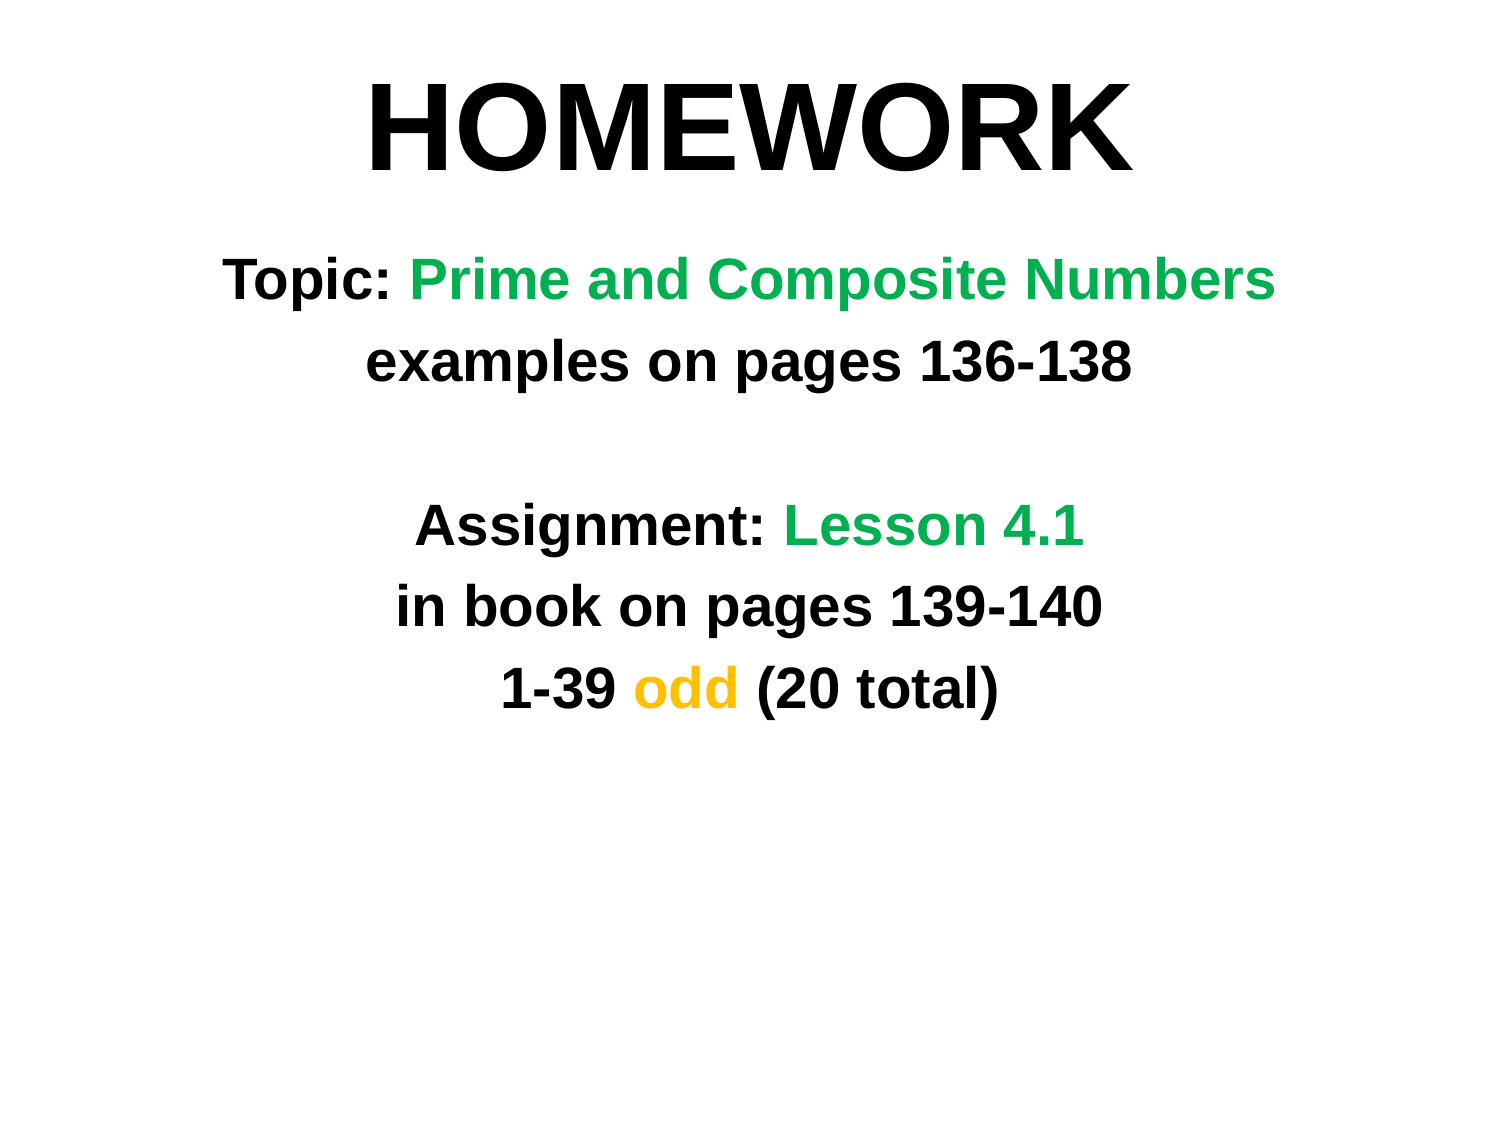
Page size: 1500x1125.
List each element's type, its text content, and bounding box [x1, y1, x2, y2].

list HOMEWORK Topic: Prime and Composite Numbers examples on pages 136-138 Assignment: Lesson 4.1 in book on pages 139-140 1-39 odd (20 total) [50, 37, 1450, 1038]
